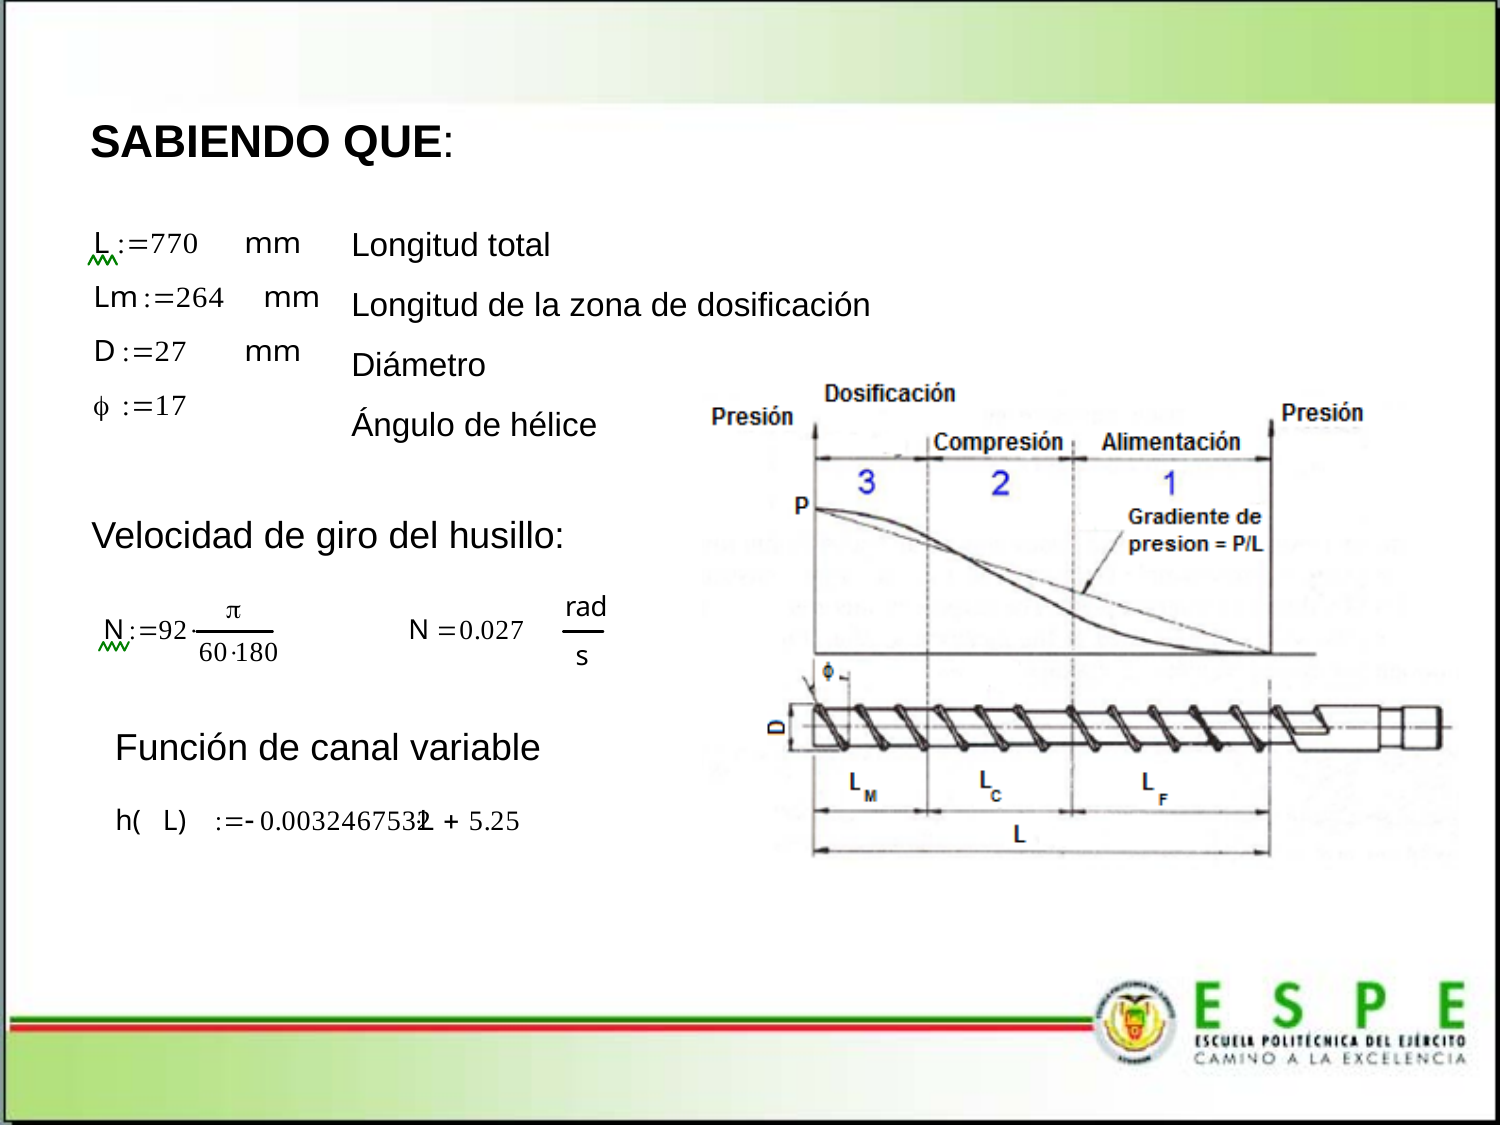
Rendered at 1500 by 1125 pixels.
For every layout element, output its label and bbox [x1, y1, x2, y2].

text_box [100, 786, 731, 1059]
text_box [88, 574, 617, 687]
text_box [76, 207, 325, 439]
picture [0, 0, 1500, 1125]
